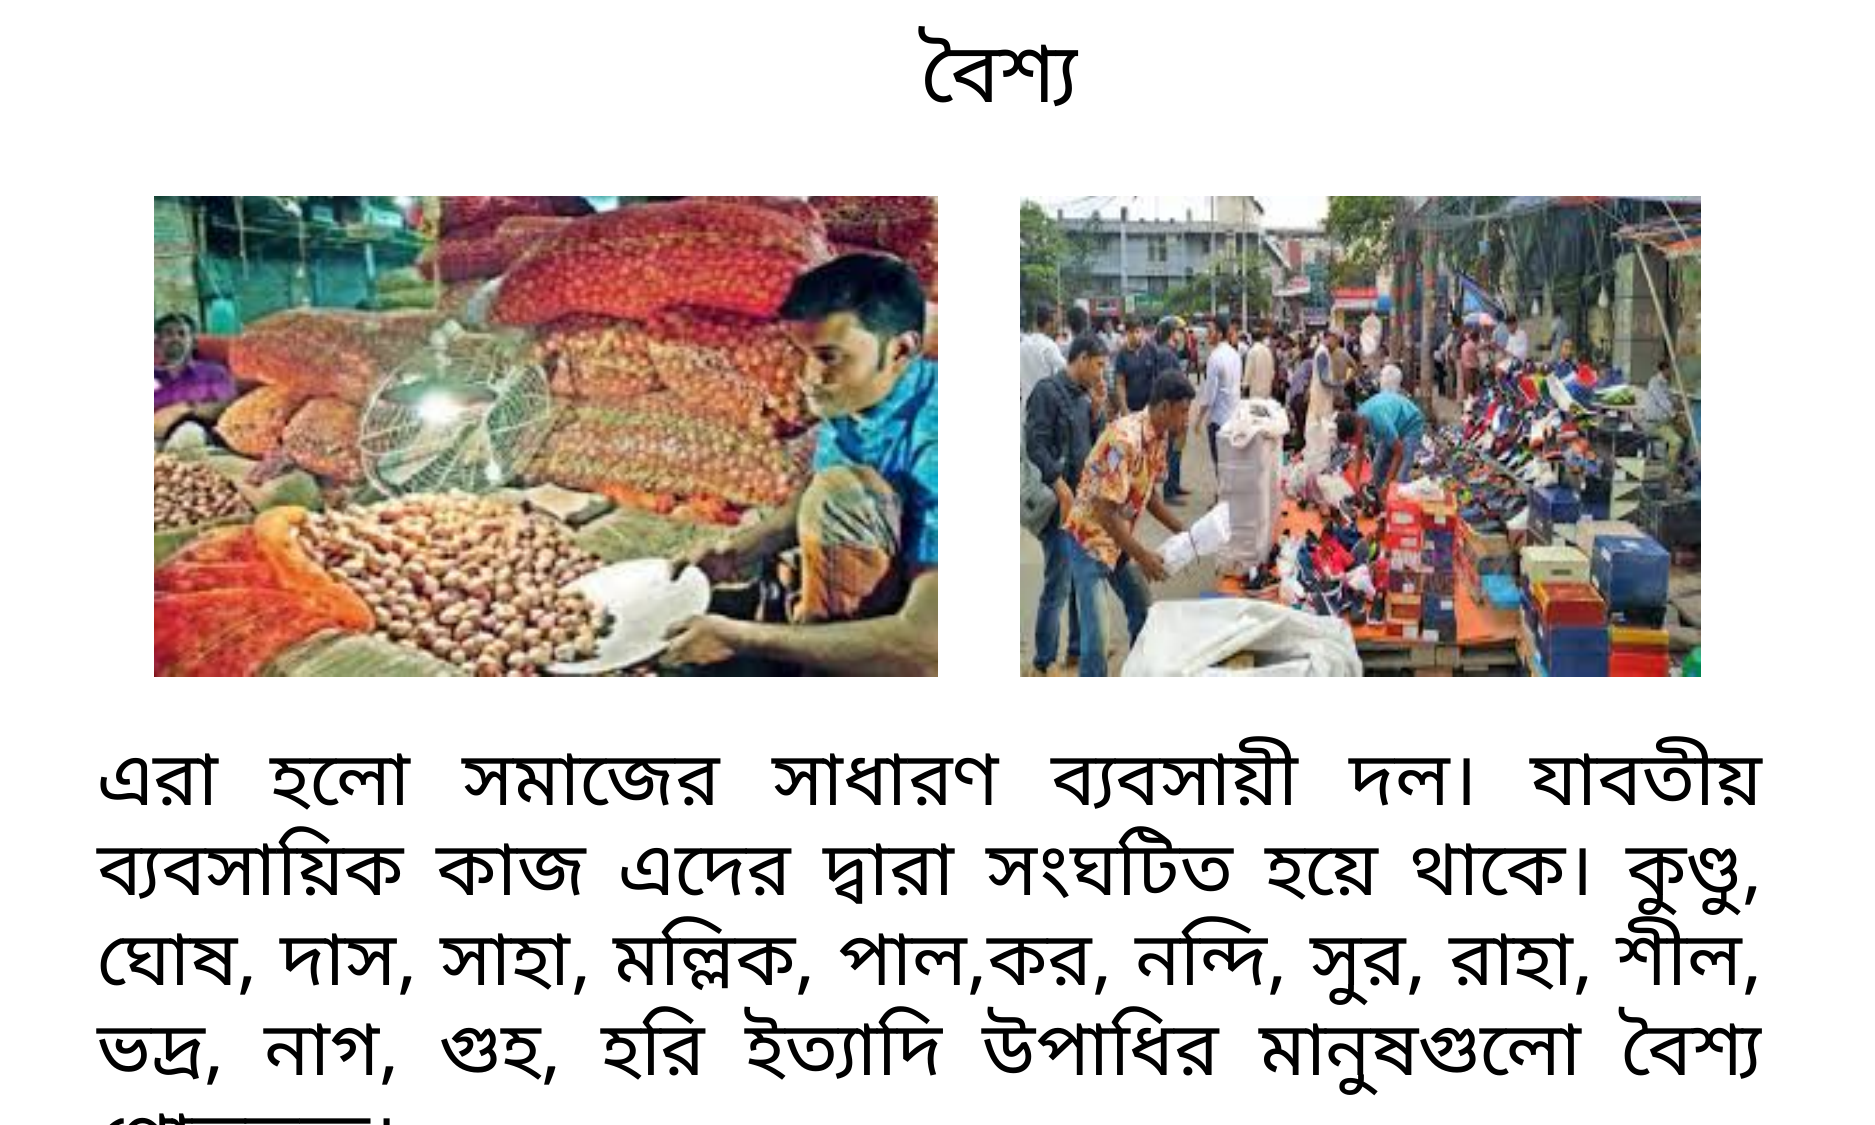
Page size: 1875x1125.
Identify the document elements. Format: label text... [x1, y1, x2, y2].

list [153, 196, 938, 677]
picture [1019, 196, 1701, 677]
text_box এরা হলো সমাজের সাধারণ ব্যবসায়ী দল। যাবতীয় ব্যবসায়িক কাজ এদের দ্বারা সংঘটিত হয়ে থাকে। কুণ্ডু, ঘোষ, দাস, সাহা, মল্লিক, পাল,কর, নন্দি, সুর, রাহা, শীল, ভদ্র, নাগ, গুহ, হরি ইত্যাদি উপাধির মানুষগুলো বৈশ্য গোত্রভুক্ত। [82, 722, 1777, 1125]
title বৈশ্য [754, 23, 1105, 115]
